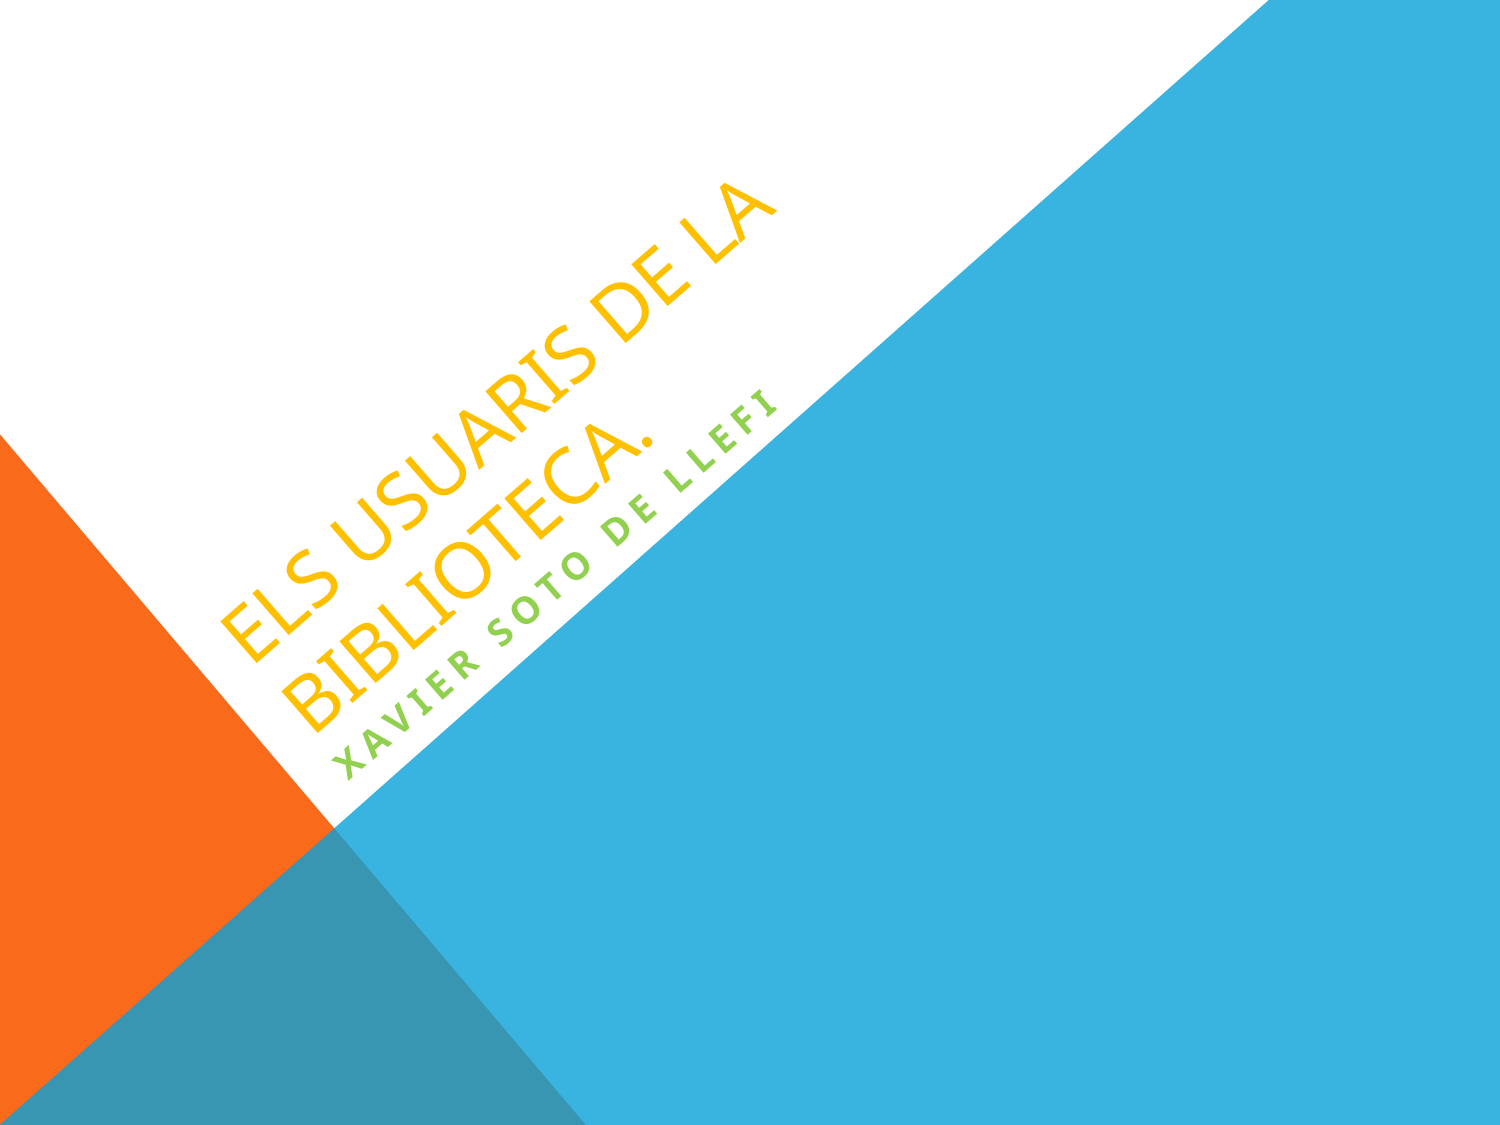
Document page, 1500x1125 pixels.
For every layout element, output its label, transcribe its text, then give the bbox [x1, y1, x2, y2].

subtitle Xavier Soto de Llefi [312, 61, 1154, 804]
title Els usuaris de la biblioteca. [182, 4, 1012, 761]
